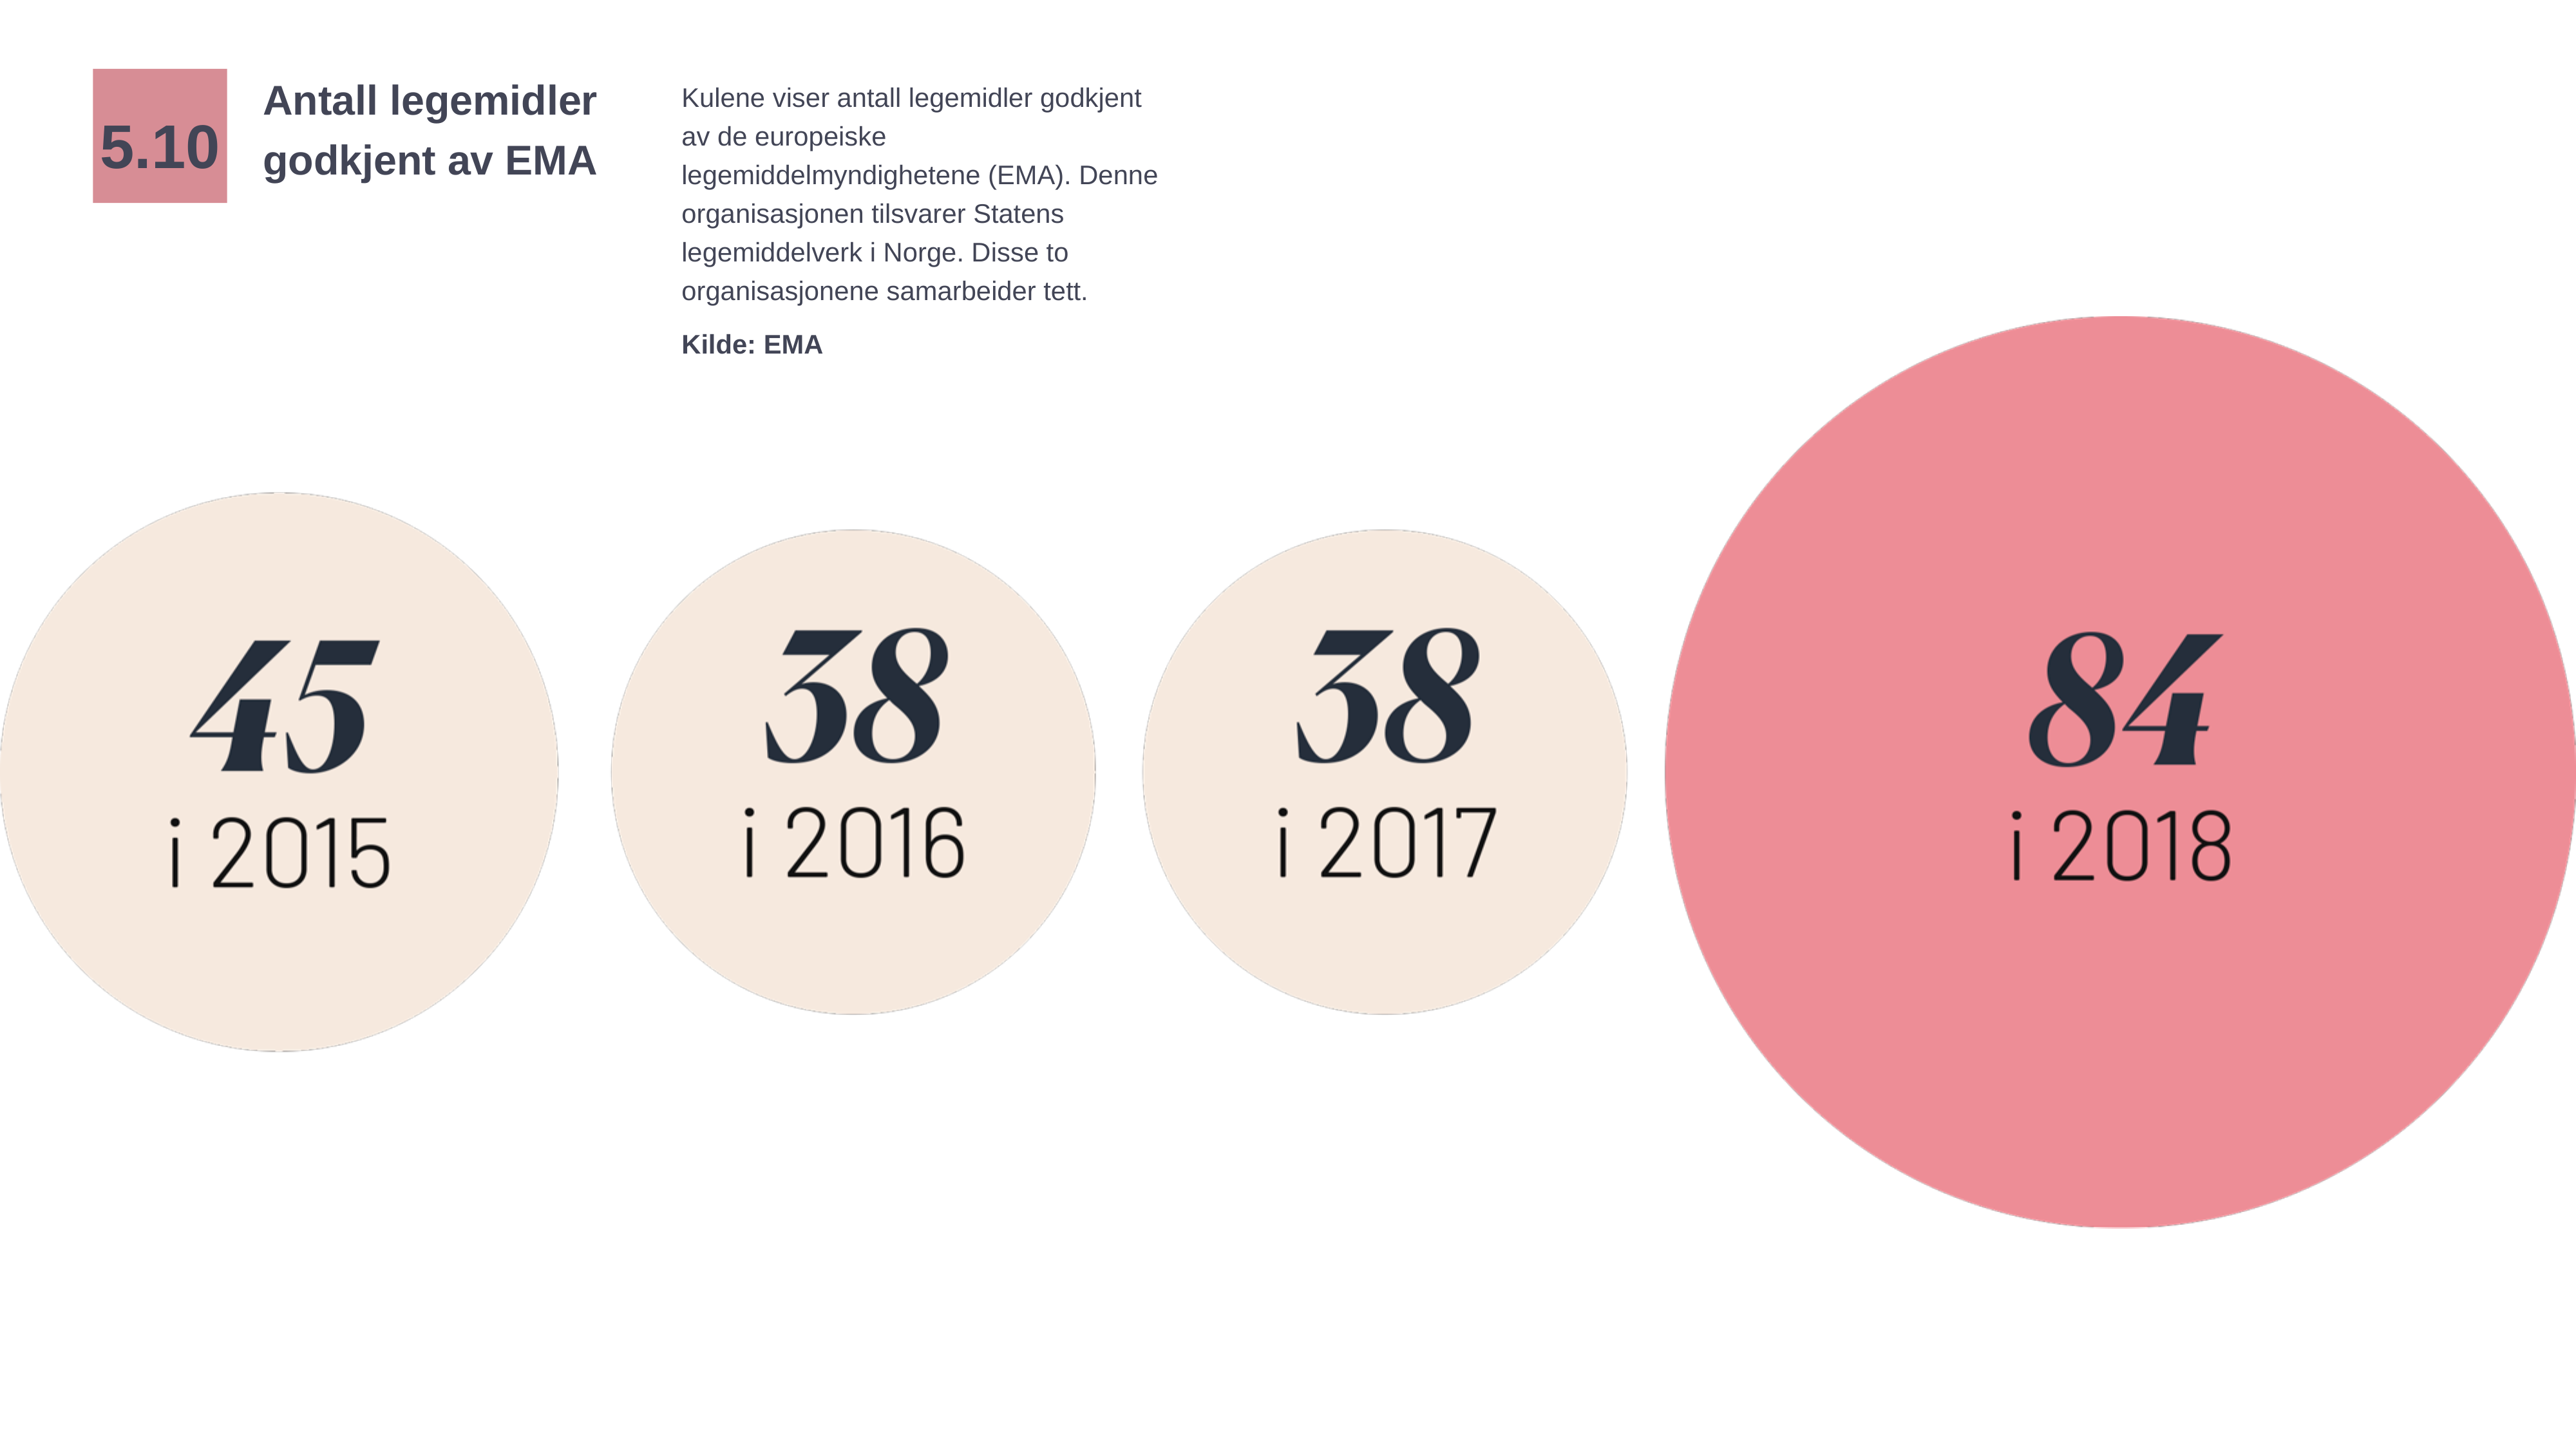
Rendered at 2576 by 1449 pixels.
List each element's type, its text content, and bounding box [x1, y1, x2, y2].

picture [0, 316, 2576, 1229]
text_box [93, 186, 227, 204]
text_box Kulene viser antall legemidler godkjent av de europeiske legemiddelmyndighetene (EMA). Denne organisasjonen tilsvarer Statens legemiddelverk i Norge. Disse to organisasjonene samarbeider tett. Kilde: EMA [676, 68, 1174, 310]
text_box [93, 68, 227, 86]
text_box Antall legemidler godkjent av EMA [257, 58, 755, 189]
text_box 5.10 [93, 86, 227, 186]
